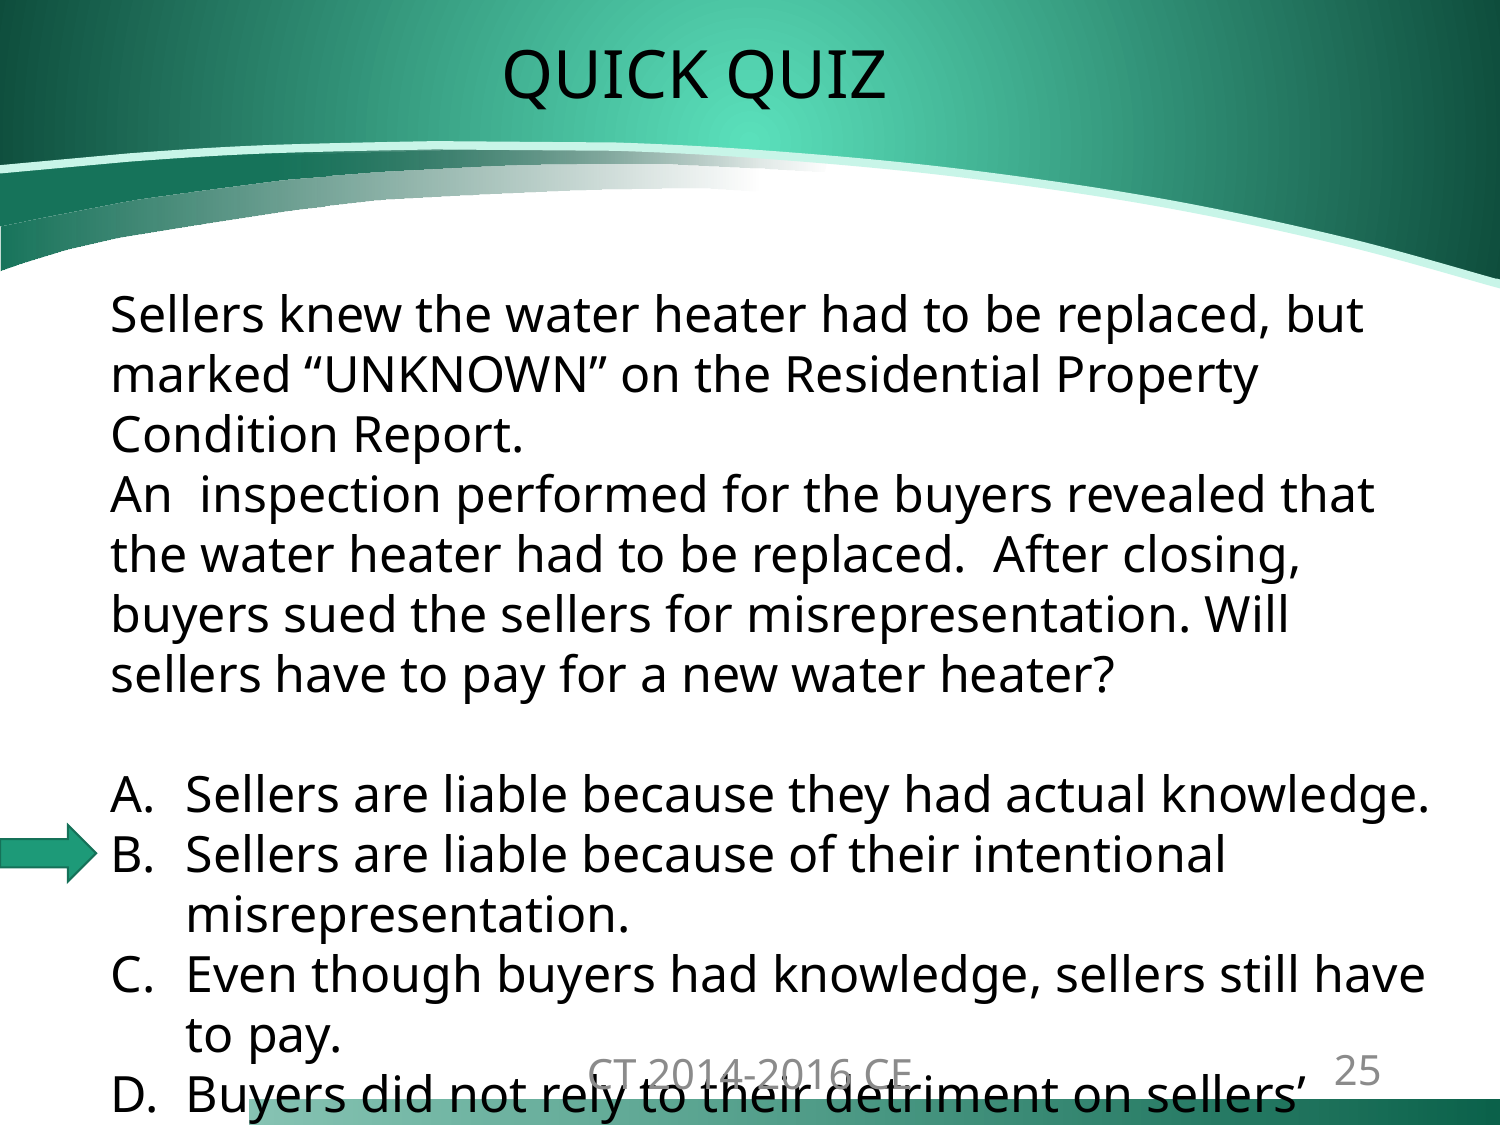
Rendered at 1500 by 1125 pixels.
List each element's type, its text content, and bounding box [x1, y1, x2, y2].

text_box QUICK QUIZ [486, 24, 903, 120]
slide_number 25 [1059, 1042, 1397, 1103]
text_box Sellers knew the water heater had to be replaced, but marked “UNKNOWN” on the Residential Property Condition Report. An inspection performed for the buyers revealed that the water heater had to be replaced. After closing, buyers sued the sellers for misrepresentation. Will sellers have to pay for a new water heater? Sellers are liable because they had actual knowledge. Sellers are liable because of their intentional misrepresentation. Even though buyers had knowledge, sellers still have to pay. Buyers did not rely to their detriment on sellers’ misrepresentations, so sellers most likely will not have to pay. [96, 274, 1457, 1125]
text_box [0, 822, 98, 885]
footer CT 2014-2016 CE [496, 1042, 1004, 1103]
